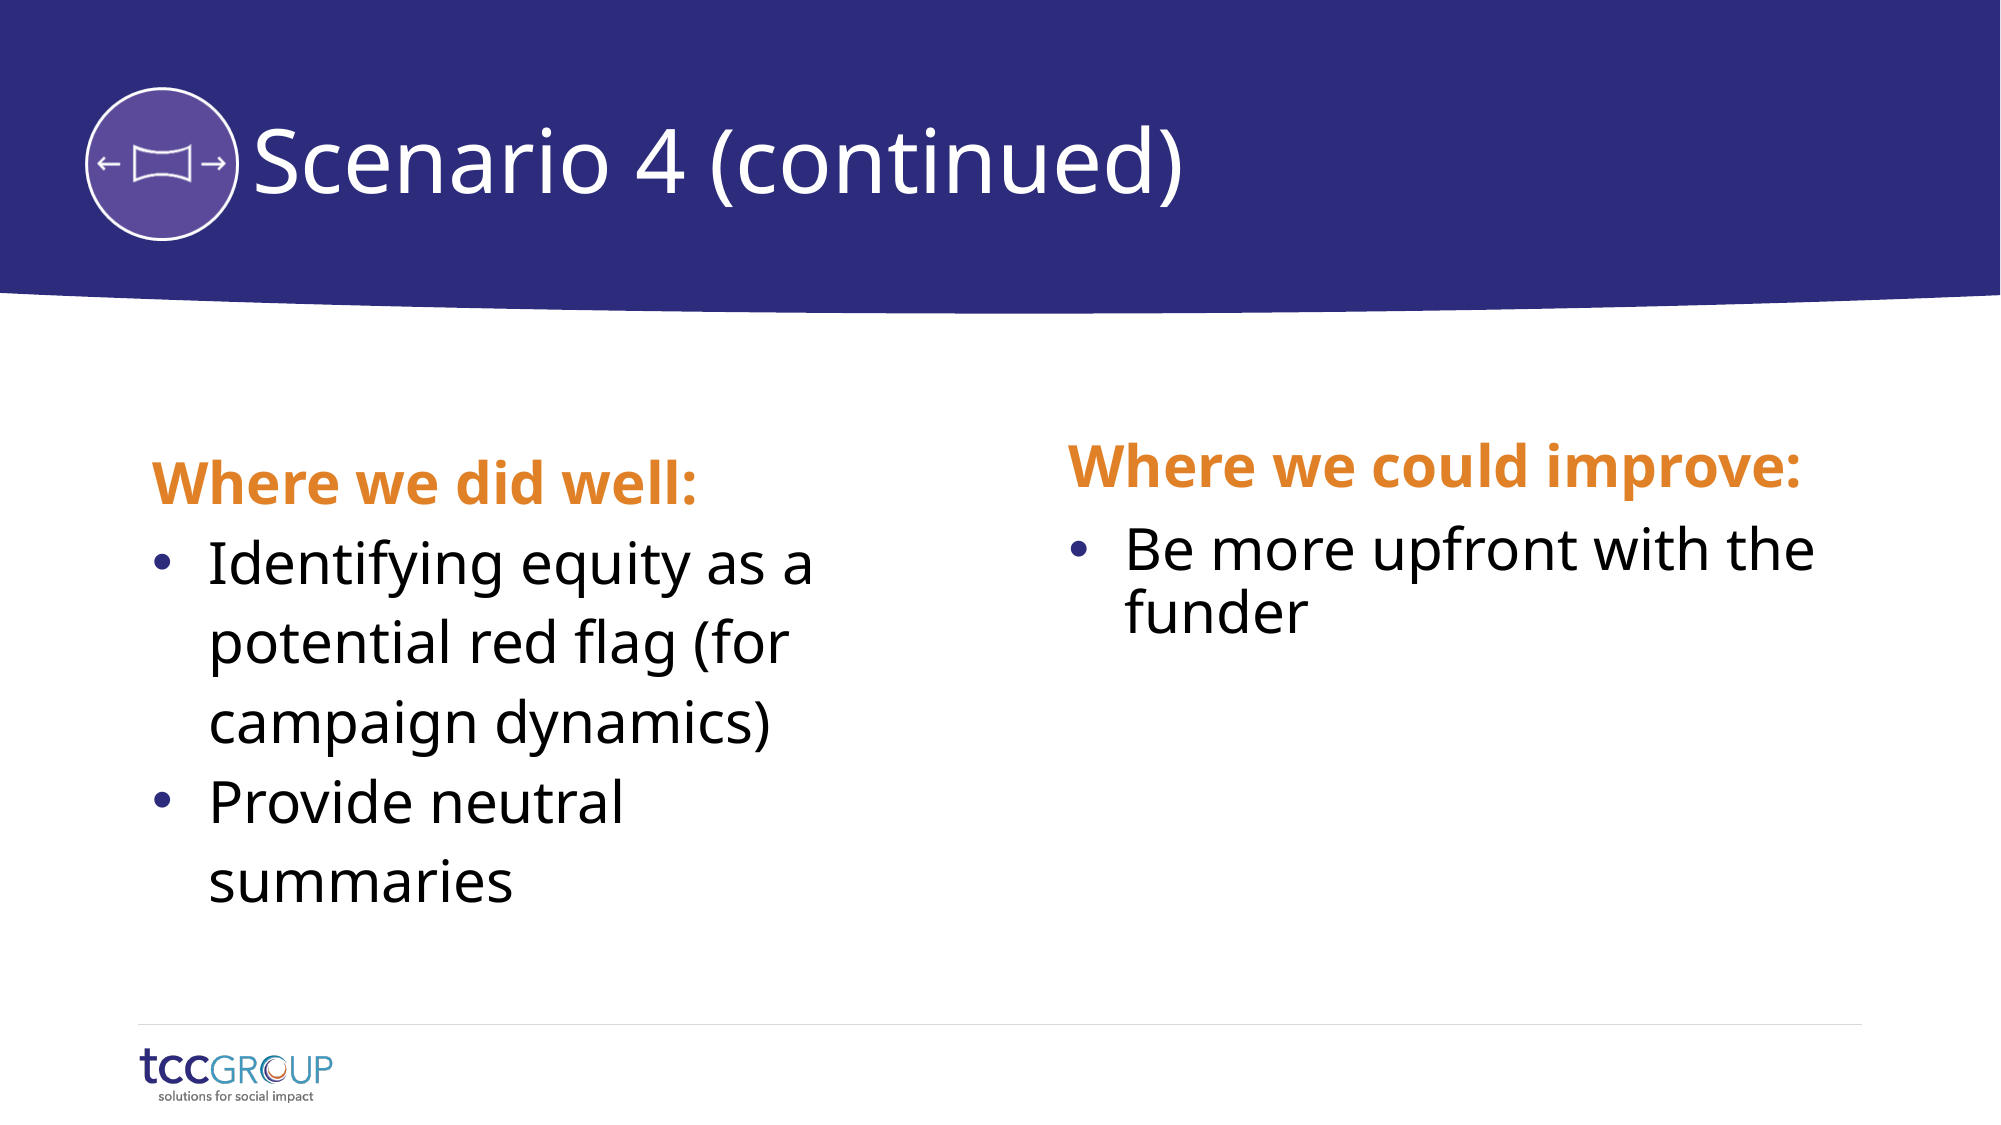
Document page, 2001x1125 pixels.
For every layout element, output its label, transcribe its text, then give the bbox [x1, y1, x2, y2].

subtitle Where we did well: Identifying equity as a potential red flag (for campaign dynamics) Provide neutral summaries [137, 429, 947, 981]
picture [138, 1048, 333, 1103]
title Scenario 4 (continued) [237, 27, 1962, 302]
list Where we could improve: Be more upfront with the funder [1053, 429, 1863, 982]
picture [85, 87, 239, 241]
